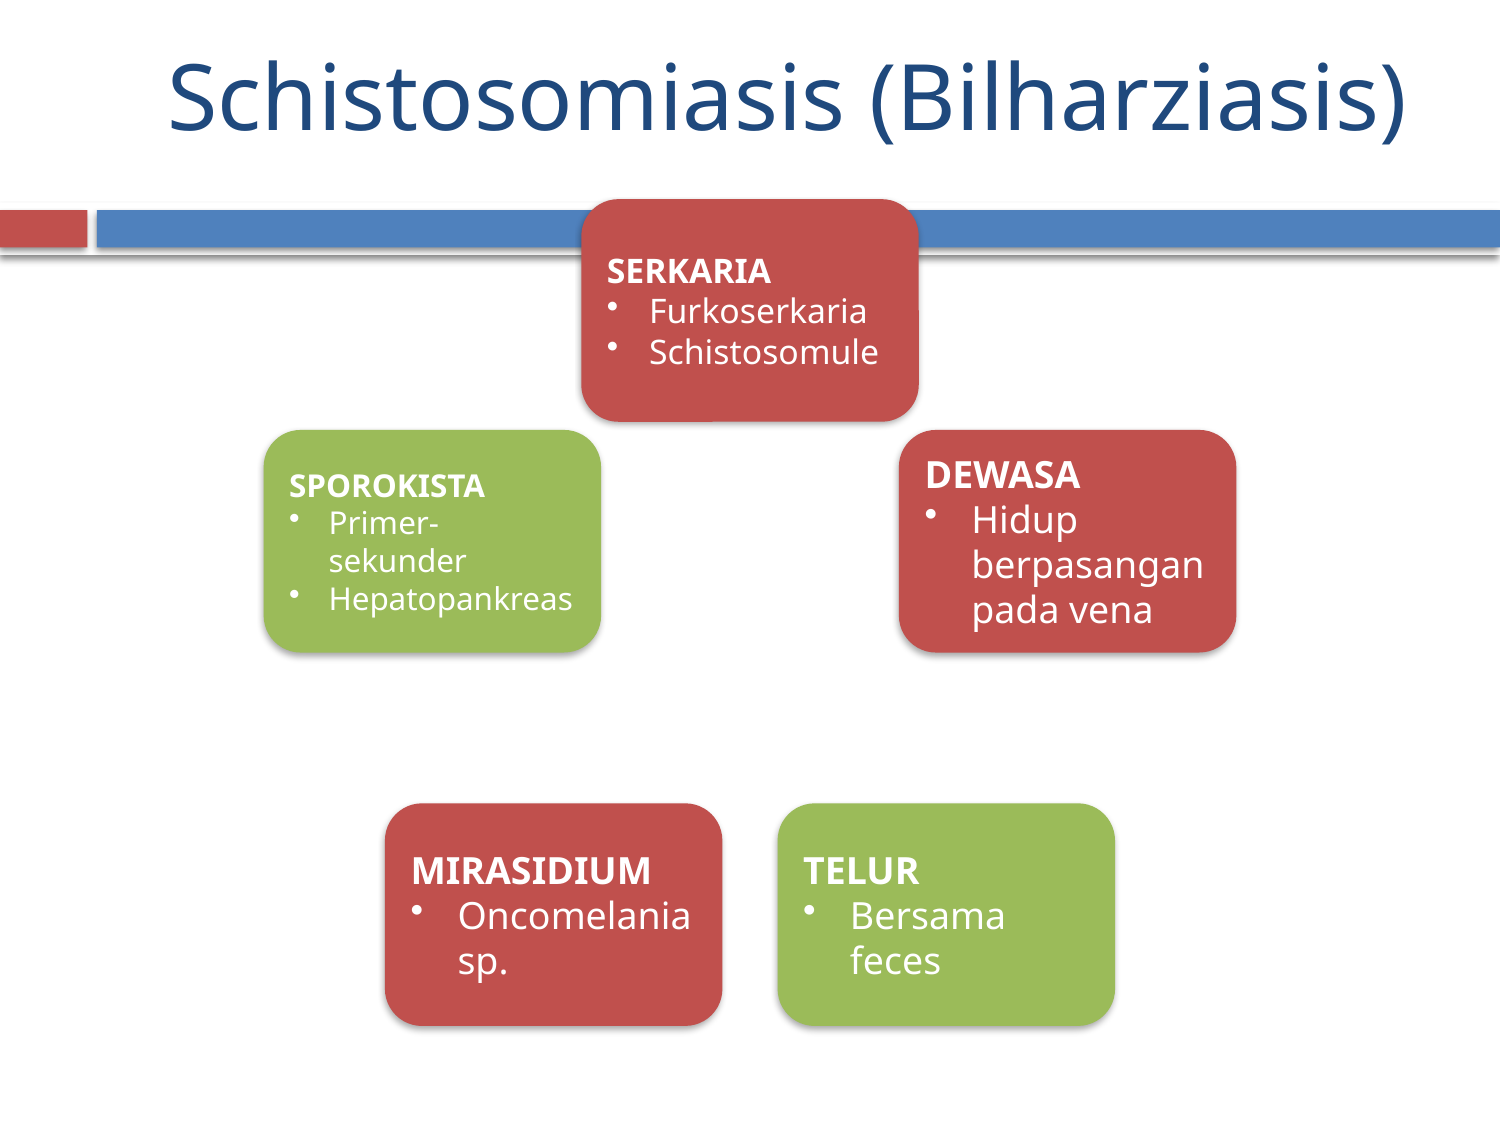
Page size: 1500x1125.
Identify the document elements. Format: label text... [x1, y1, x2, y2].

title Schistosomiasis (Bilharziasis) [152, 0, 1428, 188]
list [74, 198, 1426, 1091]
